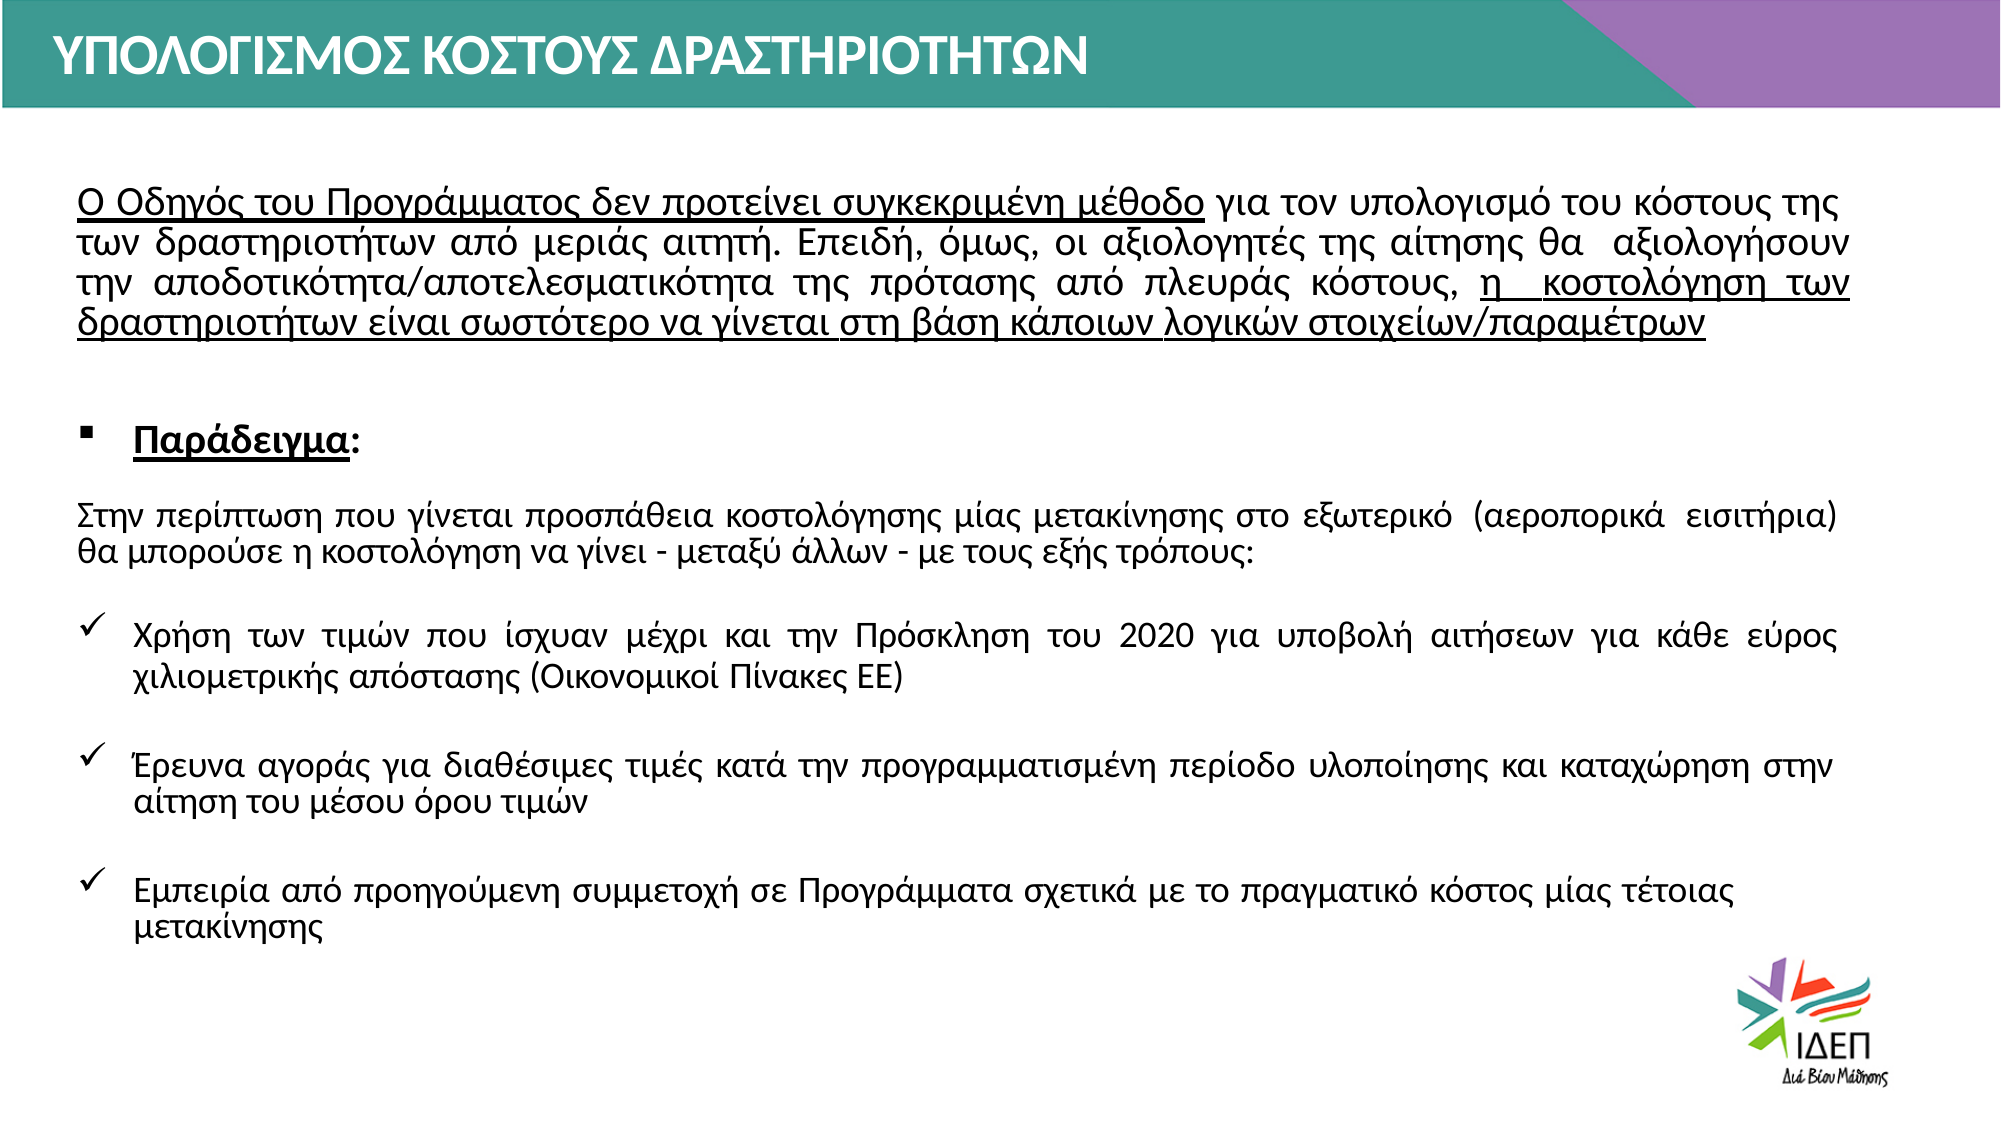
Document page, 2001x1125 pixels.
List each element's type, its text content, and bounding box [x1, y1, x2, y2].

picture [0, 0, 2001, 1125]
text_box O Οδηγός του Προγράμματος δεν προτείνει συγκεκριμένη μέθοδο για τον υπολογισμό του κόστους της των δραστηριοτήτων από μεριάς αιτητή. Επειδή, όμως, οι αξιολογητές της αίτησης θα αξιολογήσουν την αποδοτικότητα/αποτελεσματικότητα της πρότασης από πλευράς κόστους, η κοστολόγηση των δραστηριοτήτων είναι σωστότερο να γίνεται στη βάση κάποιων λογικών στοιχείων/παραμέτρων Παράδειγμα: Στην περίπτωση που γίνεται προσπάθεια κοστολόγησης μίας μετακίνησης στο εξωτερικό (αεροπορικά εισιτήρια) θα μπορούσε η κοστολόγηση να γίνει - μεταξύ άλλων - με τους εξής τρόπους: Χρήση των τιμών που ίσχυαν μέχρι και την Πρόσκληση του 2020 για υποβολή αιτήσεων για κάθε εύρος χιλιομετρικής απόστασης (Οικονομικοί Πίνακες ΕΕ) Έρευνα αγοράς για διαθέσιμες τιμές κατά την προγραμματισμένη περίοδο υλοποίησης και καταχώρηση στην αίτηση του μέσου όρου τιμών Εμπειρία από προηγούμενη συμμετοχή σε Προγράμματα σχετικά με το πραγματικό κόστος μίας τέτοιας μετακίνησης [75, 112, 1851, 947]
text_box ΥΠΟΛΟΓΙΣΜΟΣ ΚΟΣΤΟΥΣ ΔΡΑΣΤΗΡΙΟΤΗΤΩΝ [51, 13, 1457, 86]
